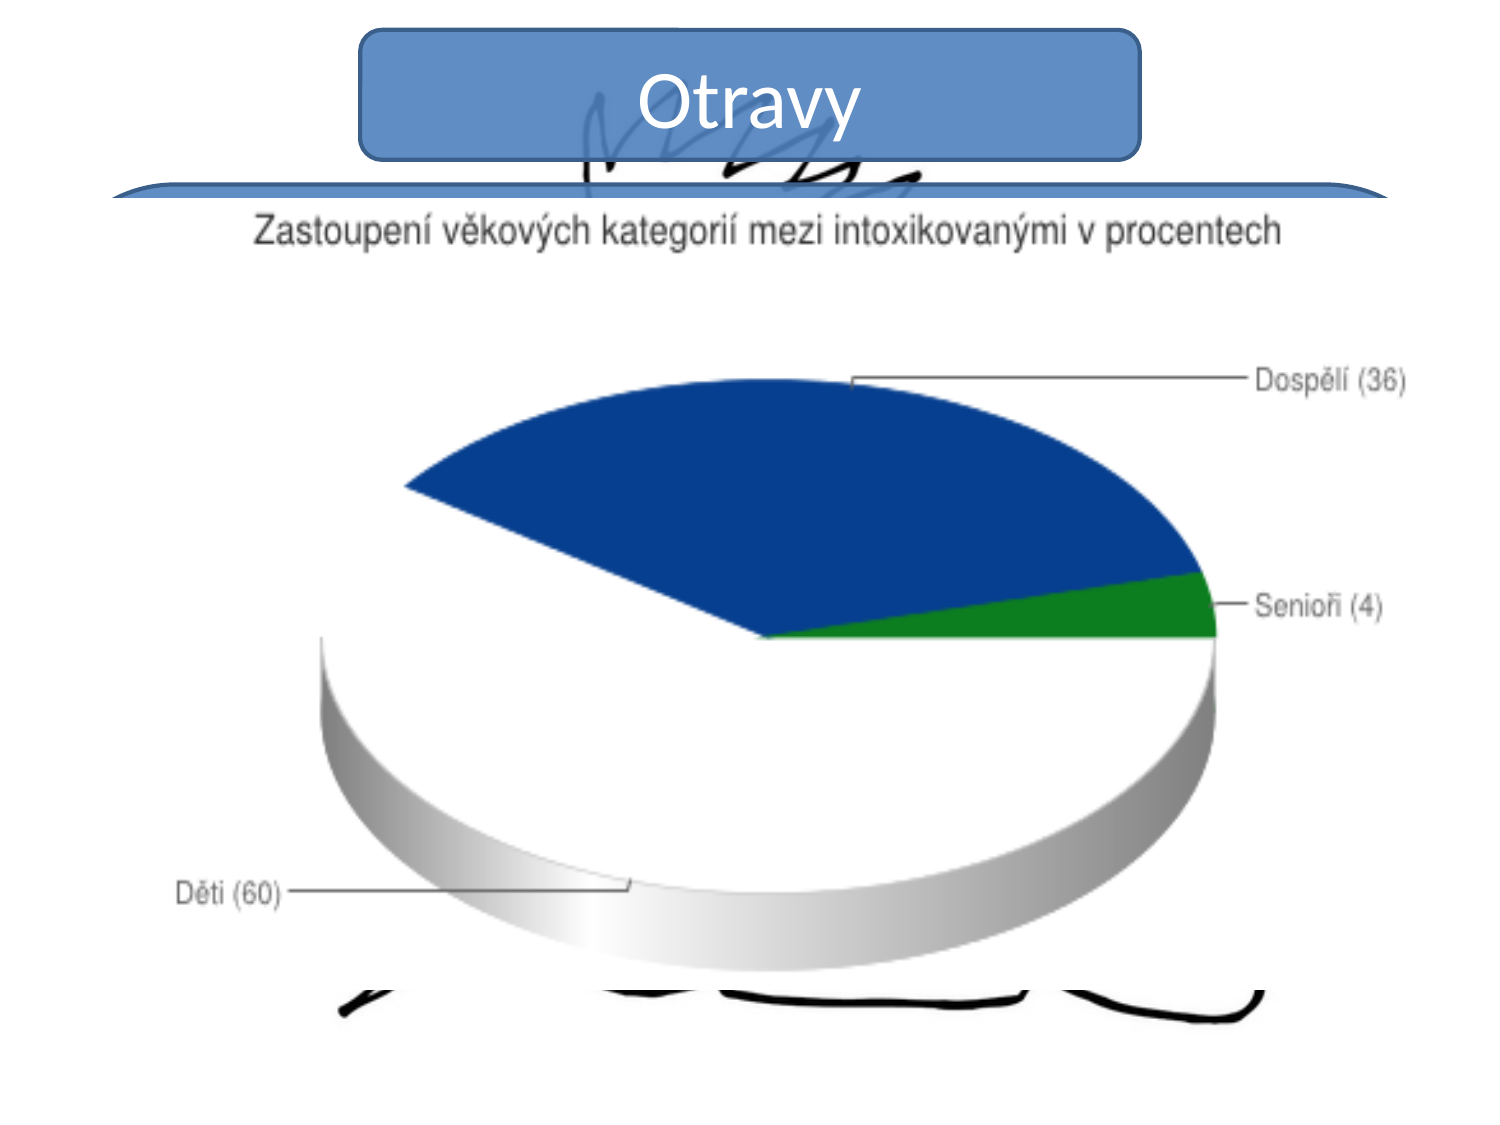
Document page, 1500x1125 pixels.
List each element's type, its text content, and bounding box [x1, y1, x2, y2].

text_box 10 % příčin smrti Úmyslná - Sebevražda - Kriminální čin Nenáhodná - Zneužívání návykových látek Náhoda - Pracovní úraz - Děti [115, 182, 1385, 196]
text_box Otravy [358, 27, 1142, 162]
picture [0, 0, 1500, 1125]
